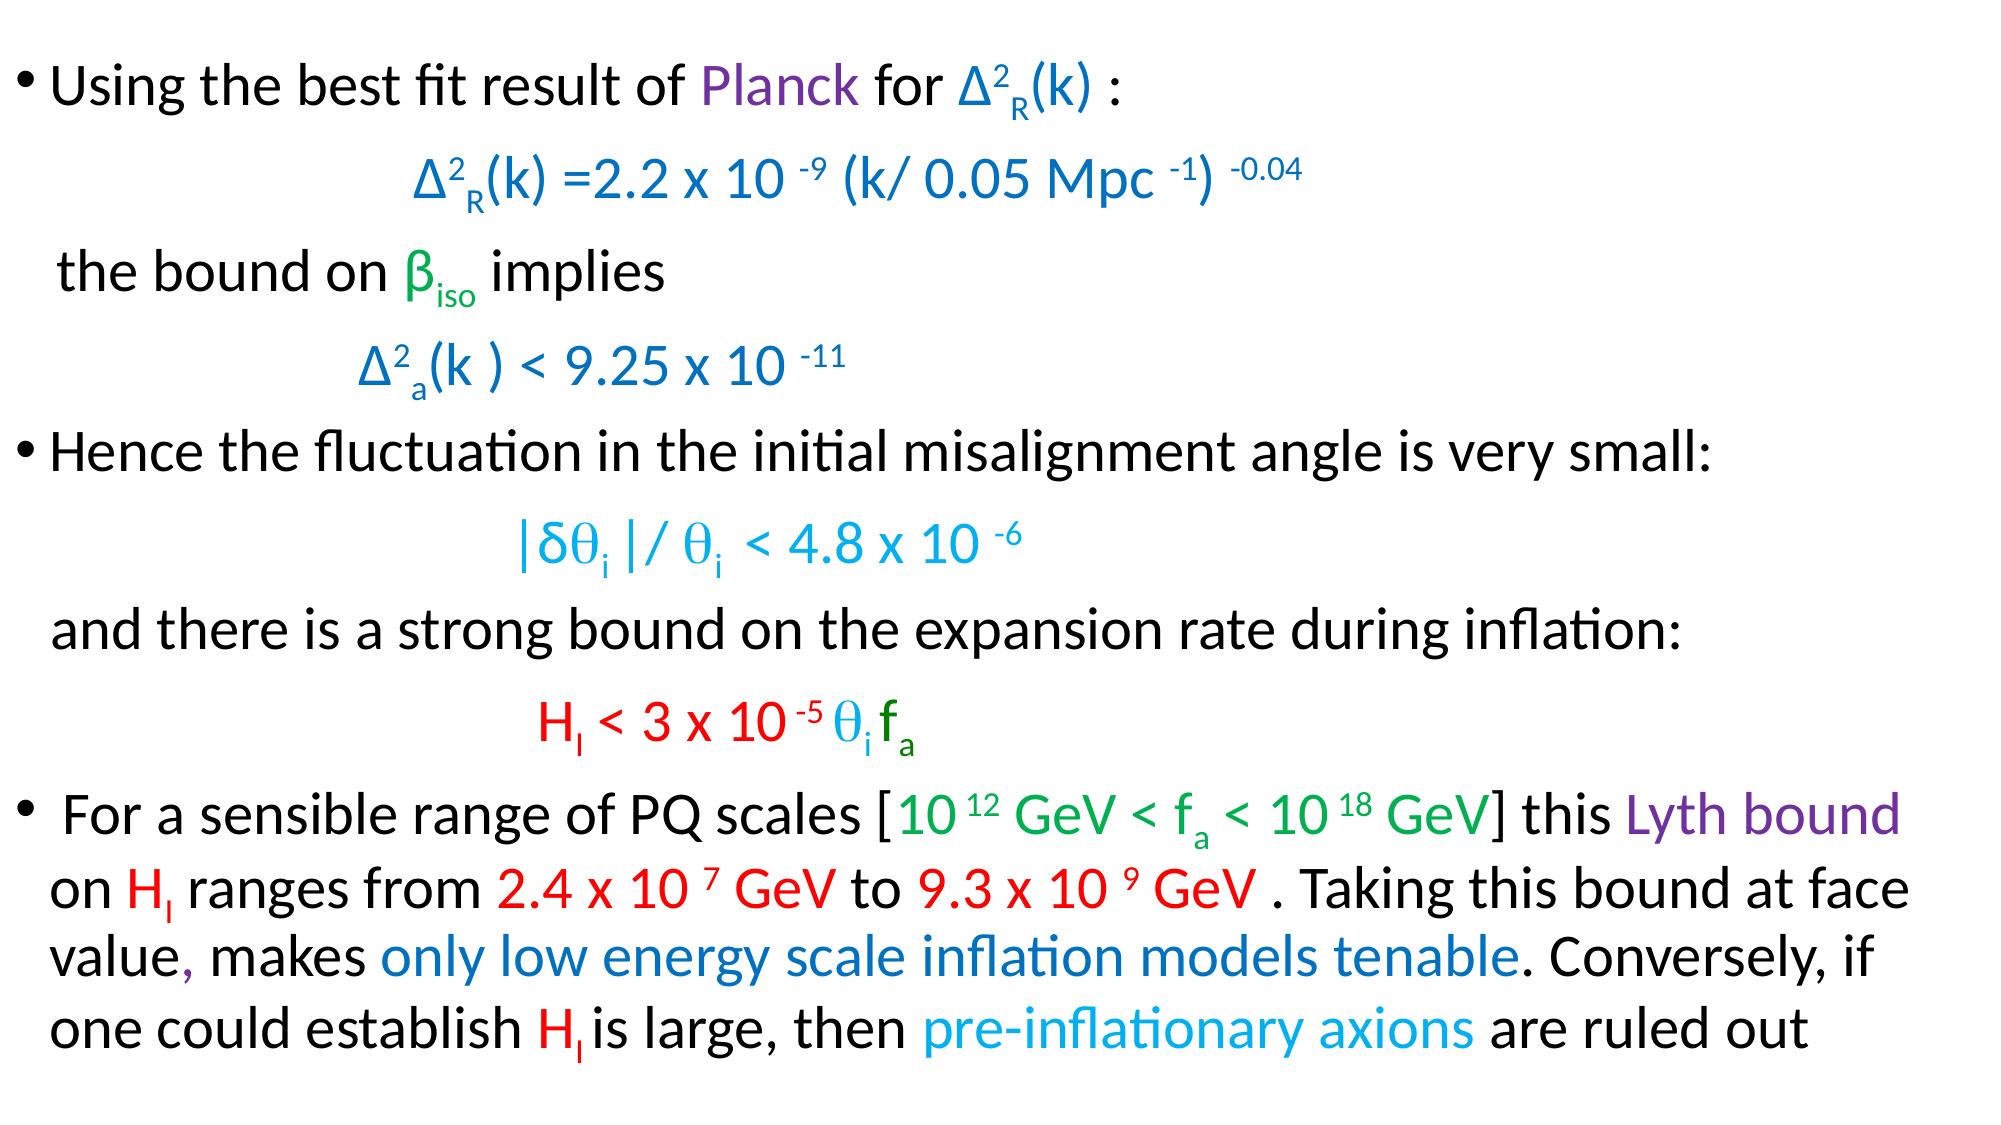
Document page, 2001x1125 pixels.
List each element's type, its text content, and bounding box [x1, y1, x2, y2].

list Using the best fit result of Planck for Δ2R(k) : Δ2R(k) =2.2 x 10 -9 (k/ 0.05 Mpc -1) -0.04 the bound on βiso implies Δ2a(k ) < 9.25 x 10 -11 Hence the fluctuation in the initial misalignment angle is very small: |δi |/ i < 4.8 x 10 -6 and there is a strong bound on the expansion rate during inflation: HI < 3 x 10 -5 i fa For a sensible range of PQ scales [10 12 GeV < fa < 10 18 GeV] this Lyth bound on HI ranges from 2.4 x 10 7 GeV to 9.3 x 10 9 GeV . Taking this bound at face value, makes only low energy scale inflation models tenable. Conversely, if one could establish HI is large, then pre-inflationary axions are ruled out [0, 38, 1953, 1089]
